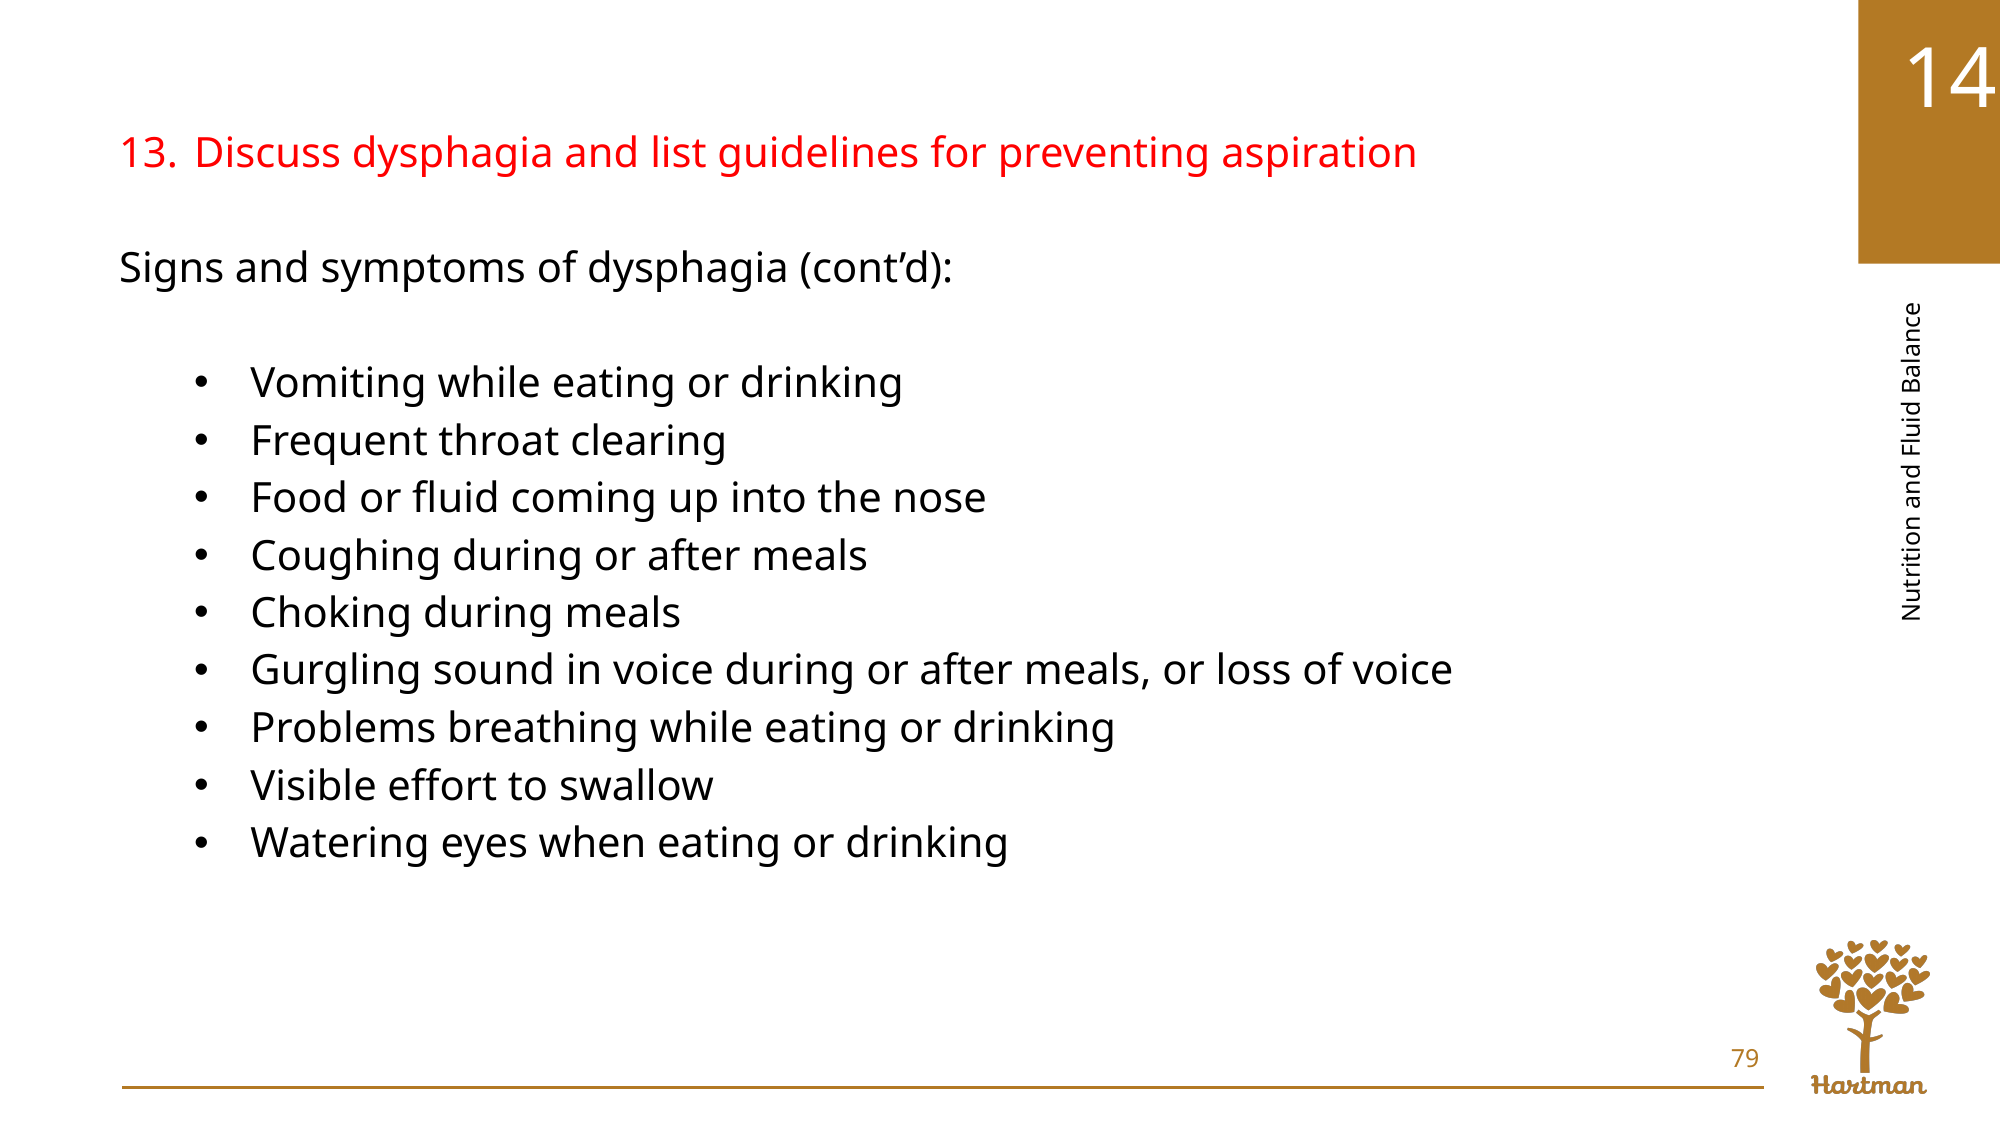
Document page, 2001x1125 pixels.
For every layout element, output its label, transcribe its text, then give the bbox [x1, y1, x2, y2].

picture [1811, 940, 1930, 1094]
slide_number 79 [1561, 1030, 1775, 1090]
list Discuss dysphagia and list guidelines for preventing aspiration Signs and symptoms of dysphagia (cont’d): Vomiting while eating or drinking Frequent throat clearing Food or fluid coming up into the nose Coughing during or after meals Choking during meals Gurgling sound in voice during or after meals, or loss of voice Problems breathing while eating or drinking Visible effort to swallow Watering eyes when eating or drinking [104, 123, 1784, 1014]
